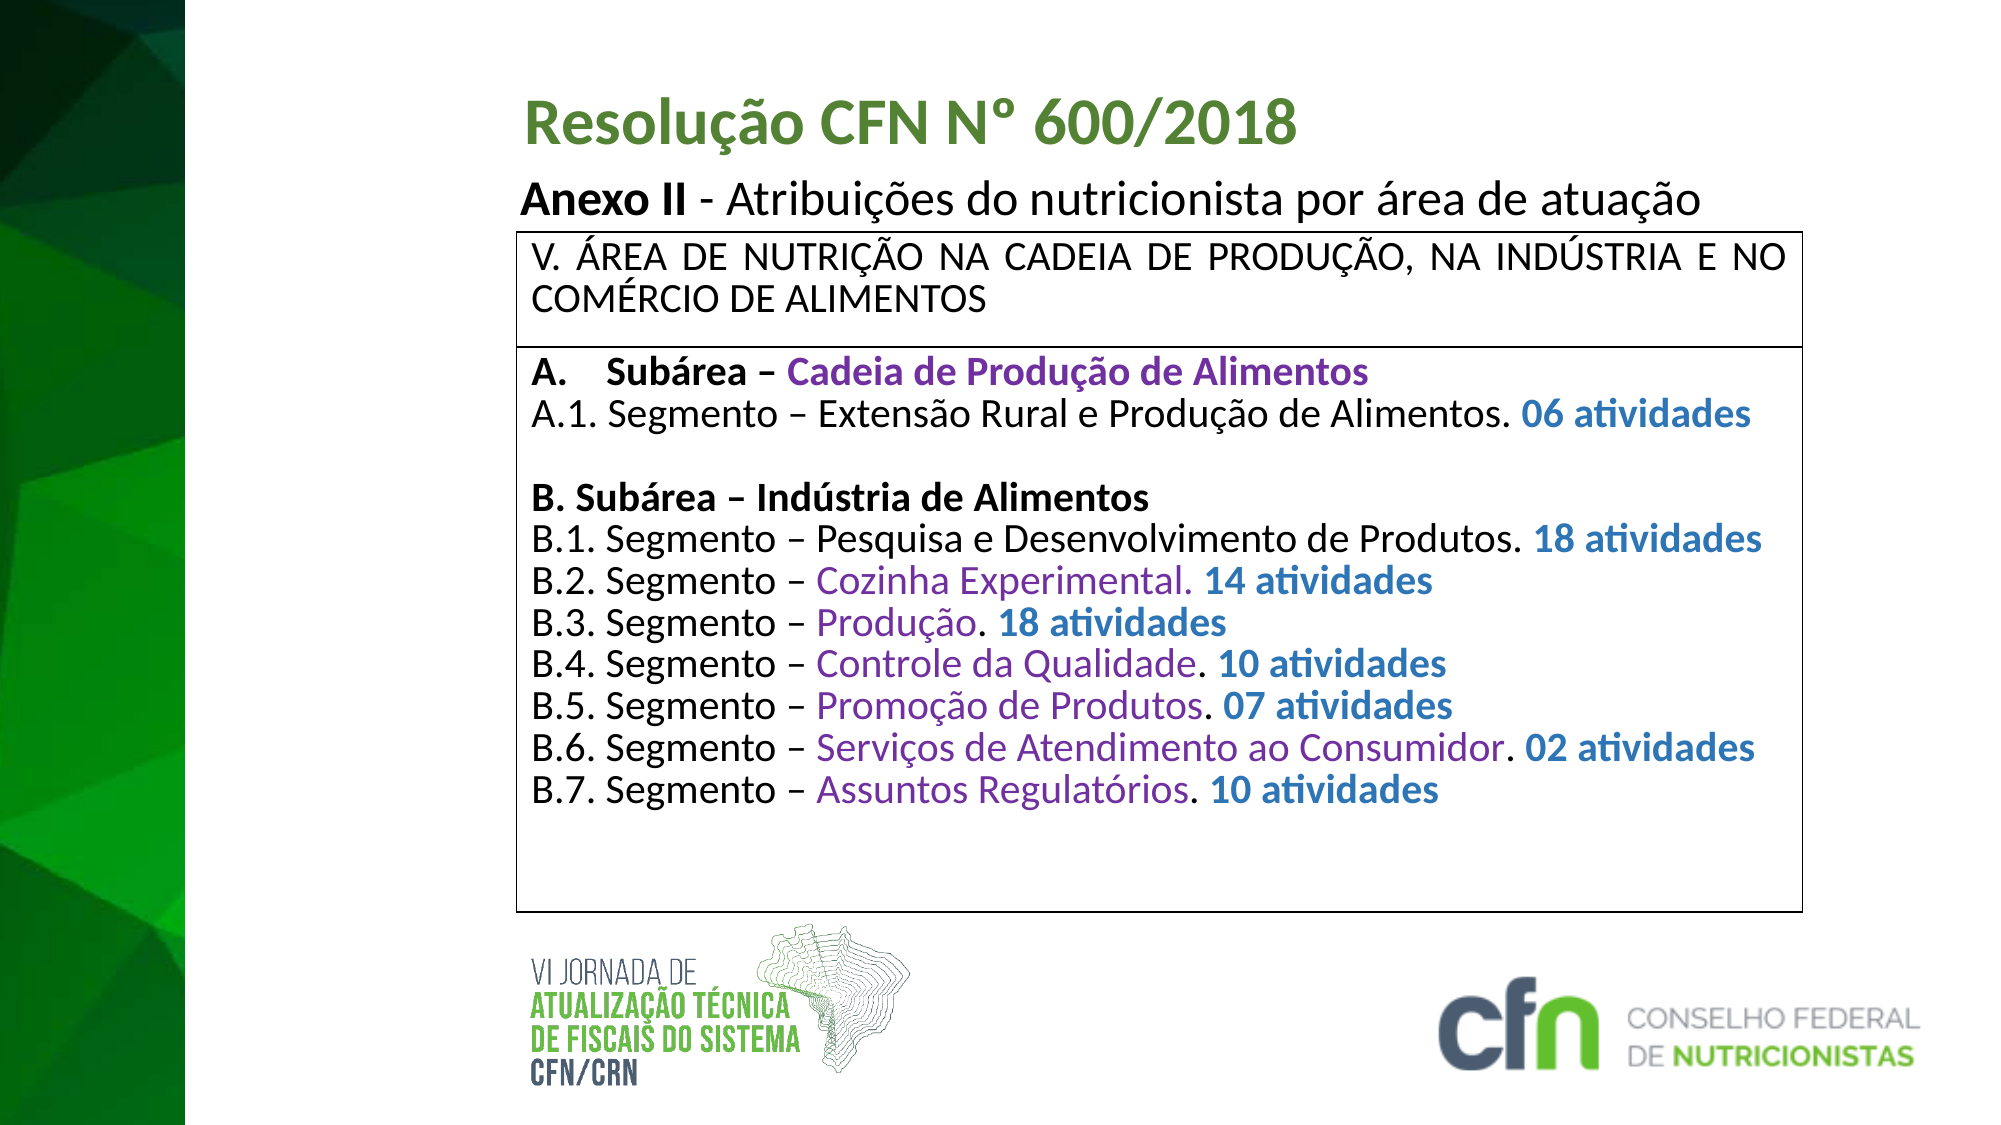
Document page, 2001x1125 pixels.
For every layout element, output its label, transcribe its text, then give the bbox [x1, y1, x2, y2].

picture [0, 0, 185, 1125]
text_box Resolução CFN Nº 600/2018 [466, 42, 1358, 166]
table_cell Subárea – Cadeia de Produção de Alimentos A.1. Segmento – Extensão Rural e Produção de Alimentos. 06 atividades B. Subárea – Indústria de Alimentos B.1. Segmento – Pesquisa e Desenvolvimento de Produtos. 18 atividades B.2. Segmento – Cozinha Experimental. 14 atividades B.3. Segmento – Produção. 18 atividades B.4. Segmento – Controle da Qualidade. 10 atividades B.5. Segmento – Promoção de Produtos. 07 atividades B.6. Segmento – Serviços de Atendimento ao Consumidor. 02 atividades B.7. Segmento – Assuntos Regulatórios. 10 atividades [517, 348, 1802, 911]
text_box Anexo II - Atribuições do nutricionista por área de atuação [505, 157, 1718, 233]
picture [1433, 973, 1927, 1075]
table_header V. ÁREA DE NUTRIÇÃO NA CADEIA DE PRODUÇÃO, NA INDÚSTRIA E NO COMÉRCIO DE ALIMENTOS [517, 233, 1802, 346]
picture [505, 911, 937, 1103]
